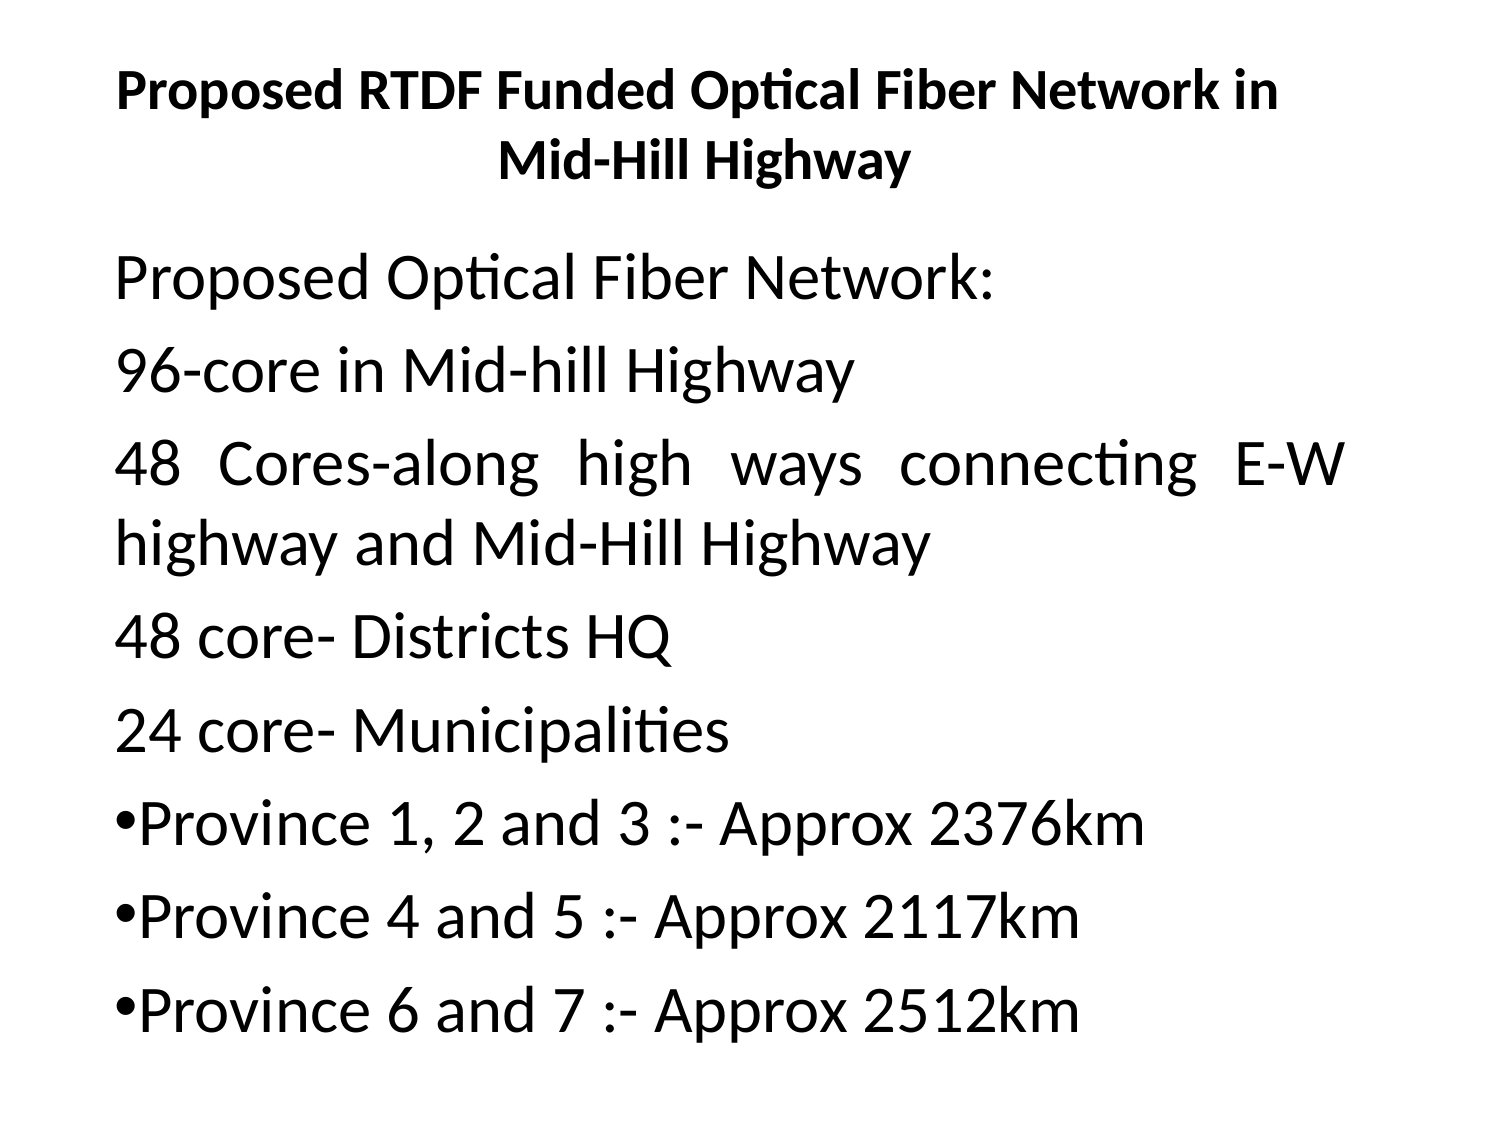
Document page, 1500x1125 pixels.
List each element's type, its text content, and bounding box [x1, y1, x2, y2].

title Proposed RTDF Funded Optical Fiber Network in Mid-Hill Highway [96, 56, 1313, 257]
subtitle Proposed Optical Fiber Network: 96-core in Mid-hill Highway 48 Cores-along high ways connecting E-W highway and Mid-Hill Highway 48 core- Districts HQ 24 core- Municipalities Province 1, 2 and 3 :- Approx 2376km Province 4 and 5 :- Approx 2117km Province 6 and 7 :- Approx 2512km [99, 224, 1363, 1063]
